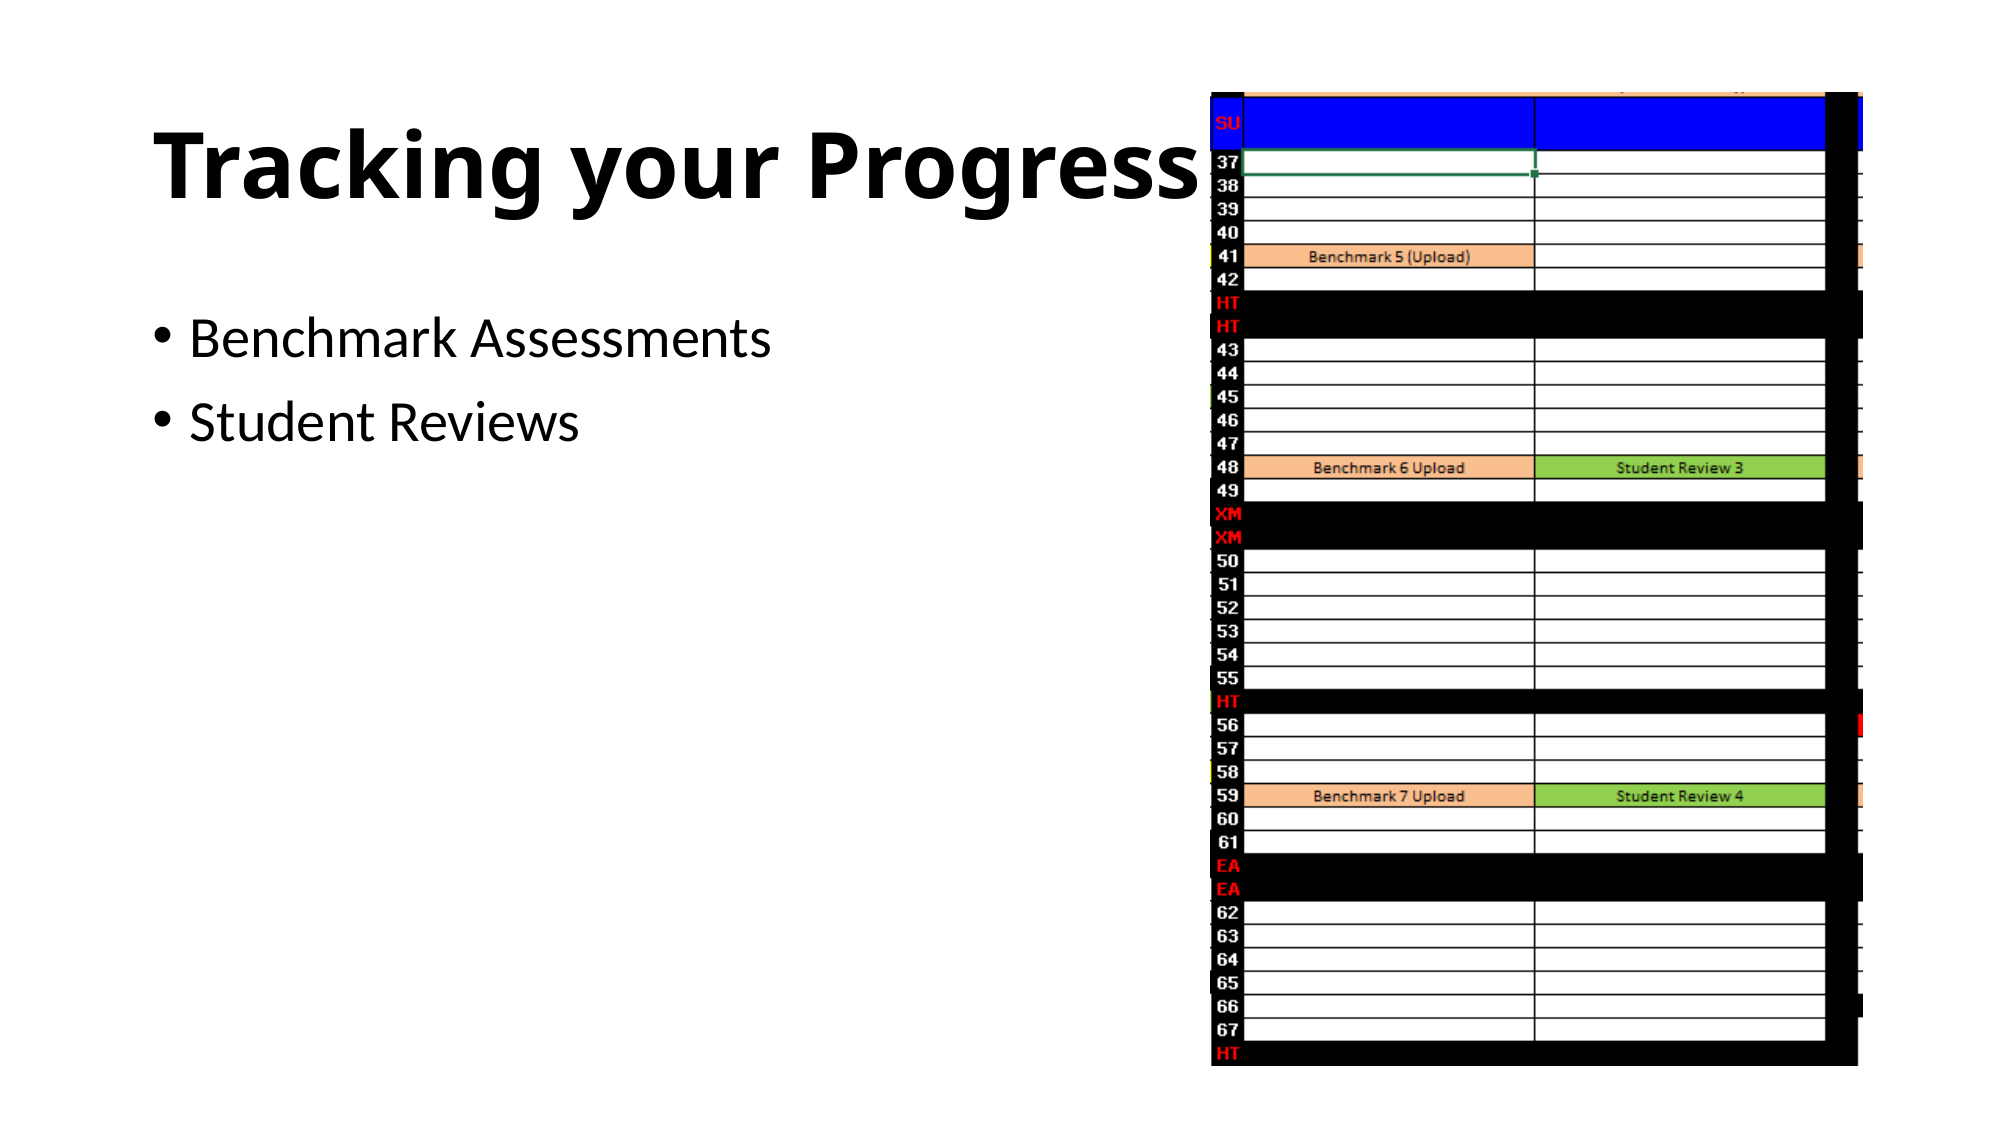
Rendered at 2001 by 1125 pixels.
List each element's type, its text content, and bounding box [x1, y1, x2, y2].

title Tracking your Progress [137, 59, 1863, 278]
picture [1210, 92, 1863, 1066]
list Benchmark Assessments Student Reviews [137, 299, 893, 1014]
